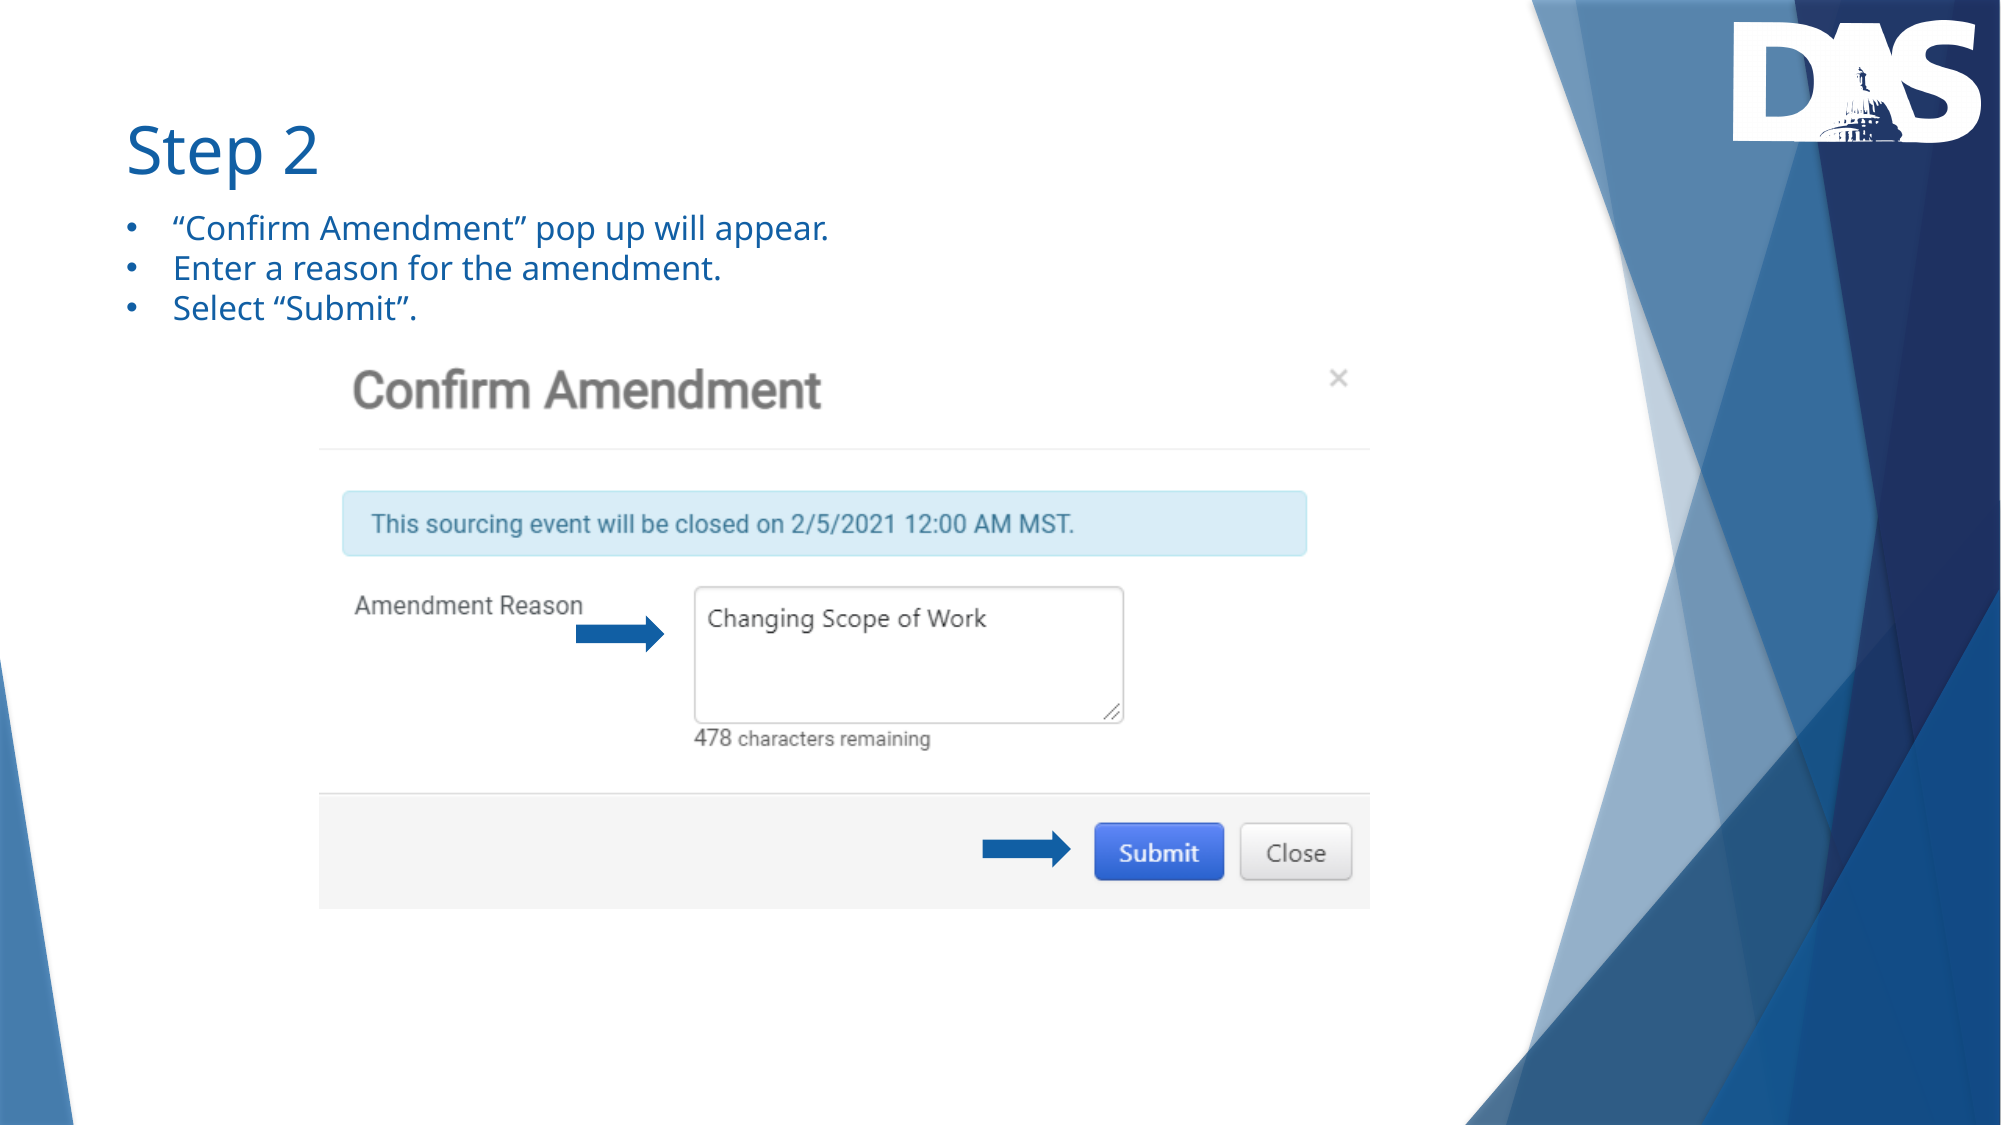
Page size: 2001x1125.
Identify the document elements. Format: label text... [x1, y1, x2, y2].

title Step 2 [111, 99, 1522, 180]
picture [318, 339, 1370, 909]
picture [1733, 20, 1981, 143]
text_box “Confirm Amendment” pop up will appear. Enter a reason for the amendment. Select “Submit”. [111, 199, 1522, 280]
